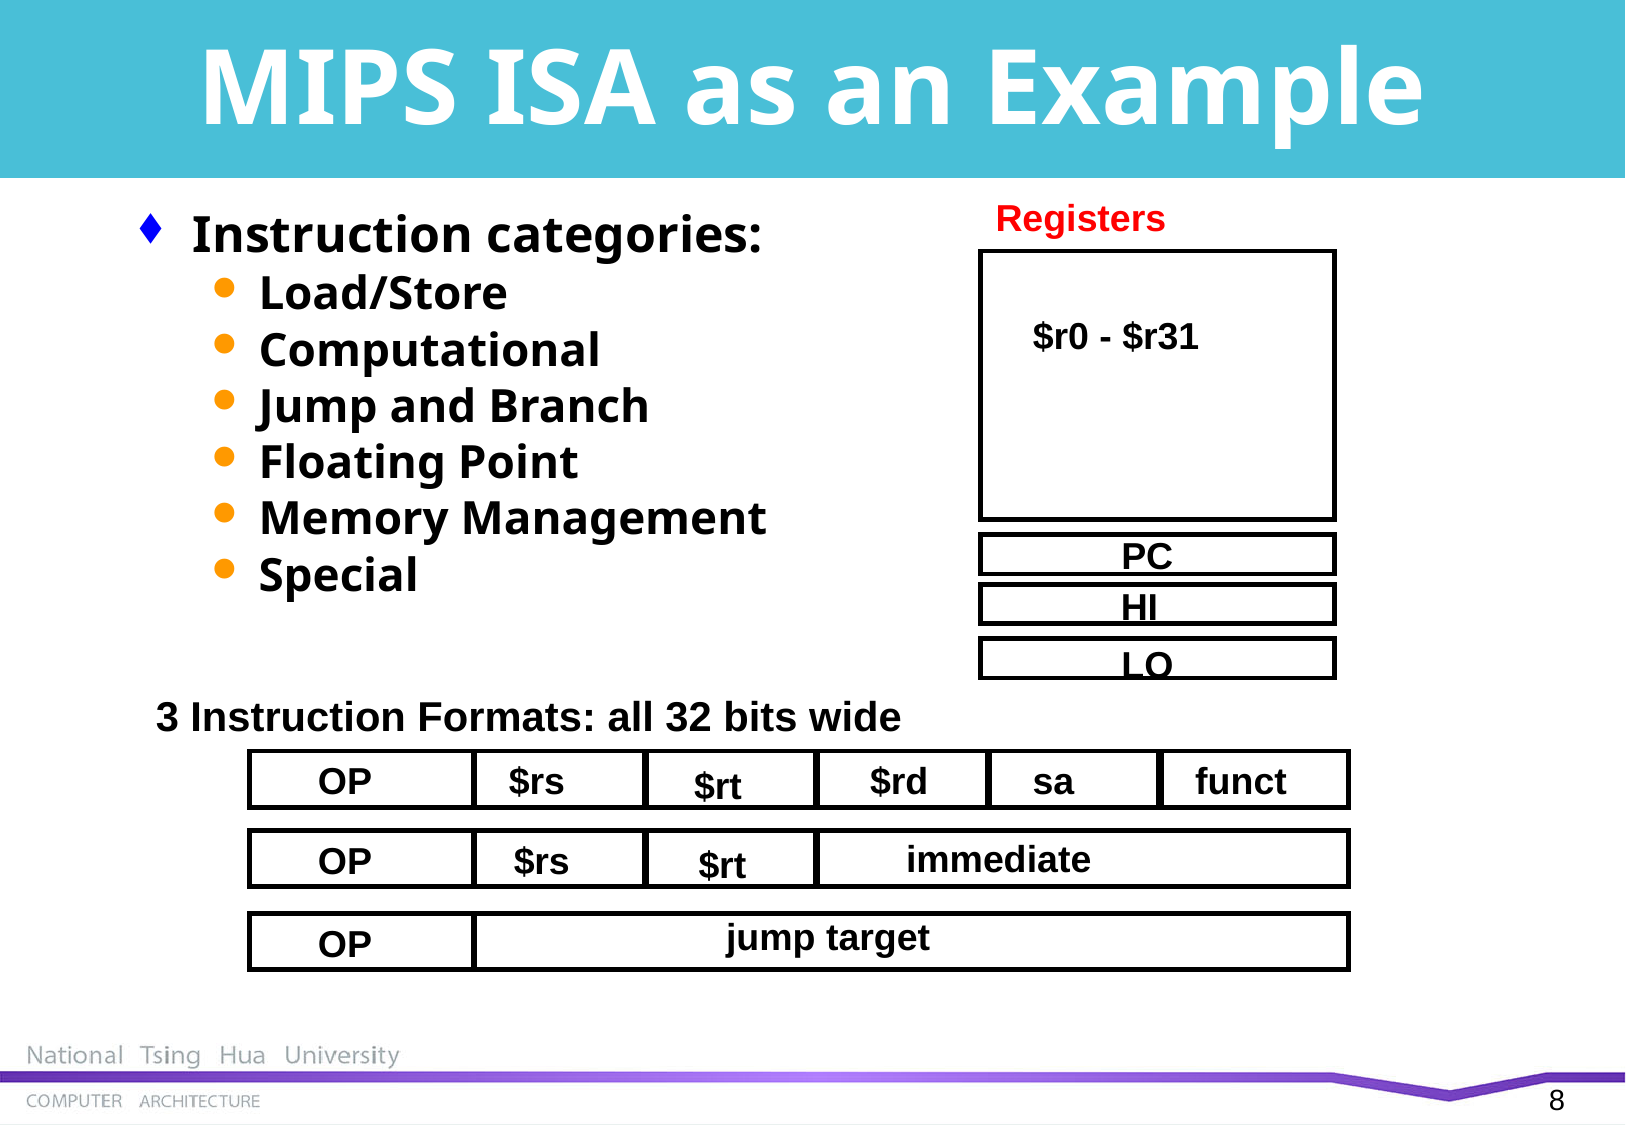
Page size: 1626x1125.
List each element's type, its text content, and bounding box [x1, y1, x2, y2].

text_box $rt [688, 843, 757, 891]
text_box sa [1022, 760, 1085, 807]
text_box Registers [980, 185, 1182, 246]
text_box [980, 584, 1335, 624]
title MIPS ISA as an Example [121, 19, 1504, 167]
list Instruction categories: Load/Store Computational Jump and Branch Floating Point Memory Management Special [121, 202, 1504, 1036]
text_box jump target [715, 915, 941, 963]
text_box funct [1184, 760, 1298, 807]
text_box OP [307, 839, 383, 886]
text_box [474, 913, 1349, 970]
text_box [646, 830, 816, 887]
text_box $r0 - $r31 [1022, 314, 1210, 361]
text_box $rs [503, 839, 581, 886]
text_box [474, 830, 645, 887]
text_box $rd [859, 760, 940, 807]
text_box $rs [498, 760, 576, 807]
text_box LO [1111, 643, 1185, 691]
slide_number 7 [1241, 1060, 1581, 1125]
text_box [249, 913, 473, 970]
text_box [474, 751, 645, 808]
text_box [646, 751, 816, 808]
text_box OP [307, 922, 383, 970]
text_box [818, 830, 1349, 887]
text_box [249, 830, 473, 887]
text_box OP [307, 760, 383, 807]
text_box 3 Instruction Formats: all 32 bits wide [145, 693, 913, 745]
text_box $rt [683, 764, 753, 811]
picture [0, 0, 1626, 1125]
text_box [249, 751, 473, 808]
text_box PC [1111, 535, 1185, 582]
text_box [980, 638, 1335, 679]
text_box [980, 534, 1335, 574]
text_box [989, 751, 1159, 808]
text_box immediate [895, 837, 1102, 885]
text_box [1161, 751, 1349, 808]
text_box [818, 751, 988, 808]
text_box HI [1110, 585, 1169, 632]
text_box [980, 251, 1335, 520]
